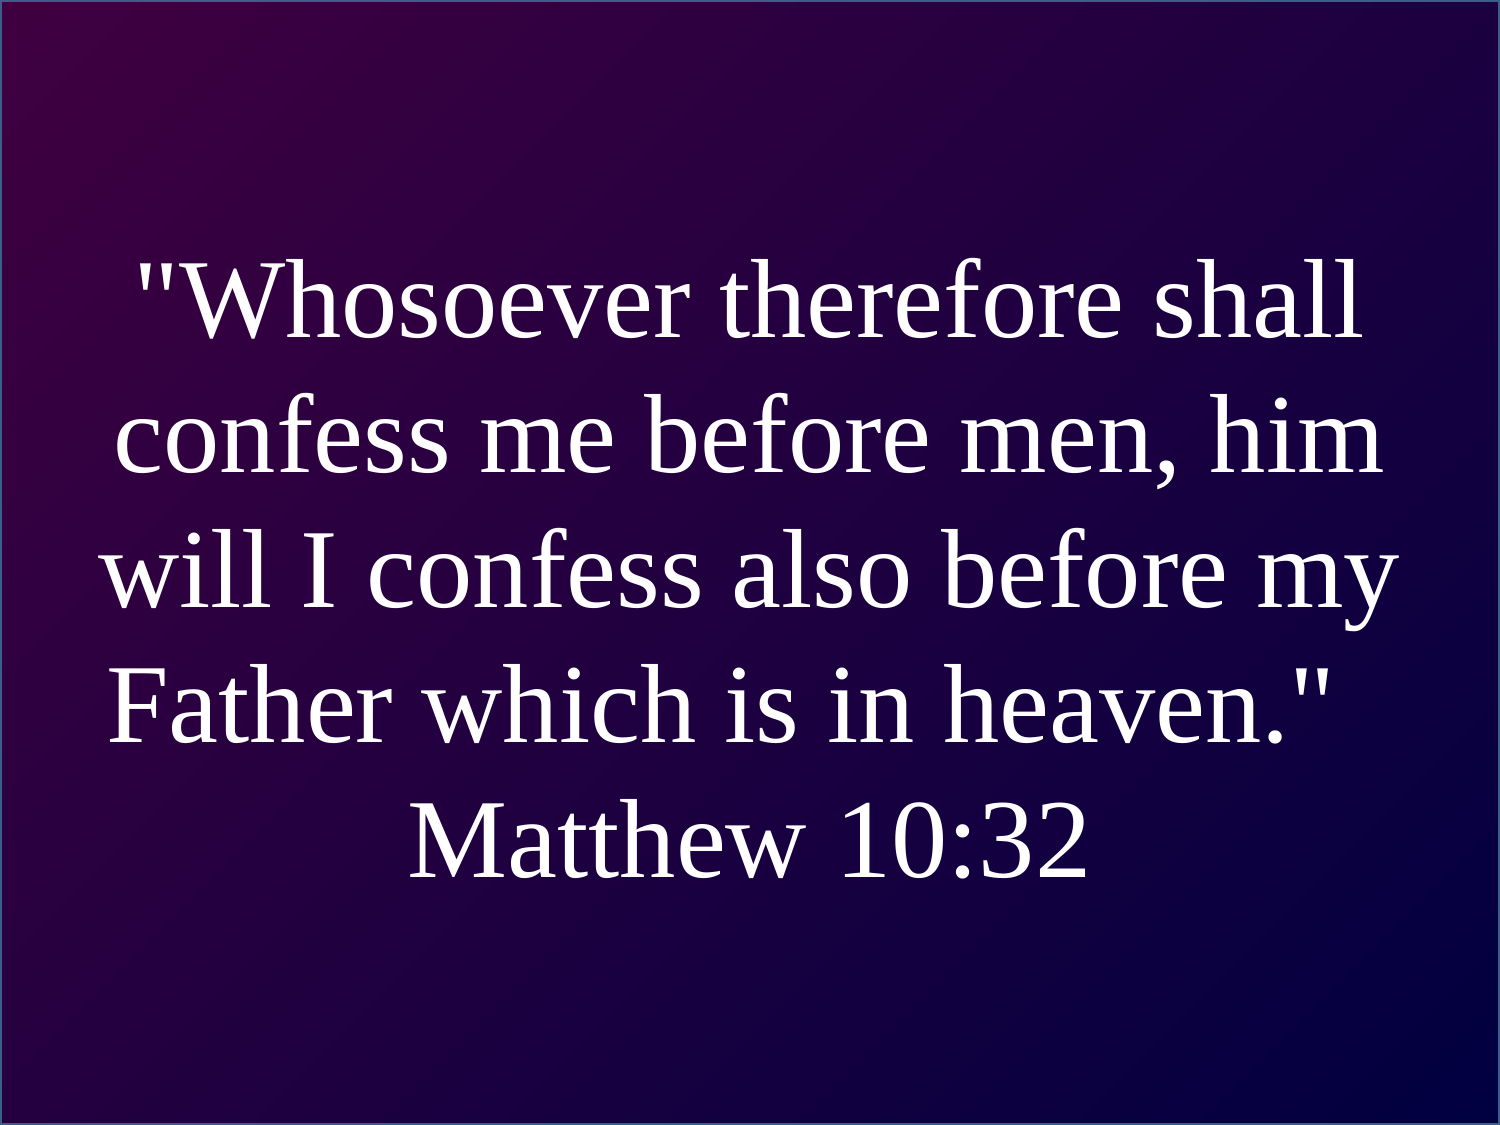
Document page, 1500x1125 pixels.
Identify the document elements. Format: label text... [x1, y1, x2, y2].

text_box "Whosoever therefore shall confess me before men, him will I confess also before my Father which is in heaven." Matthew 10:32 [0, 0, 1500, 1125]
